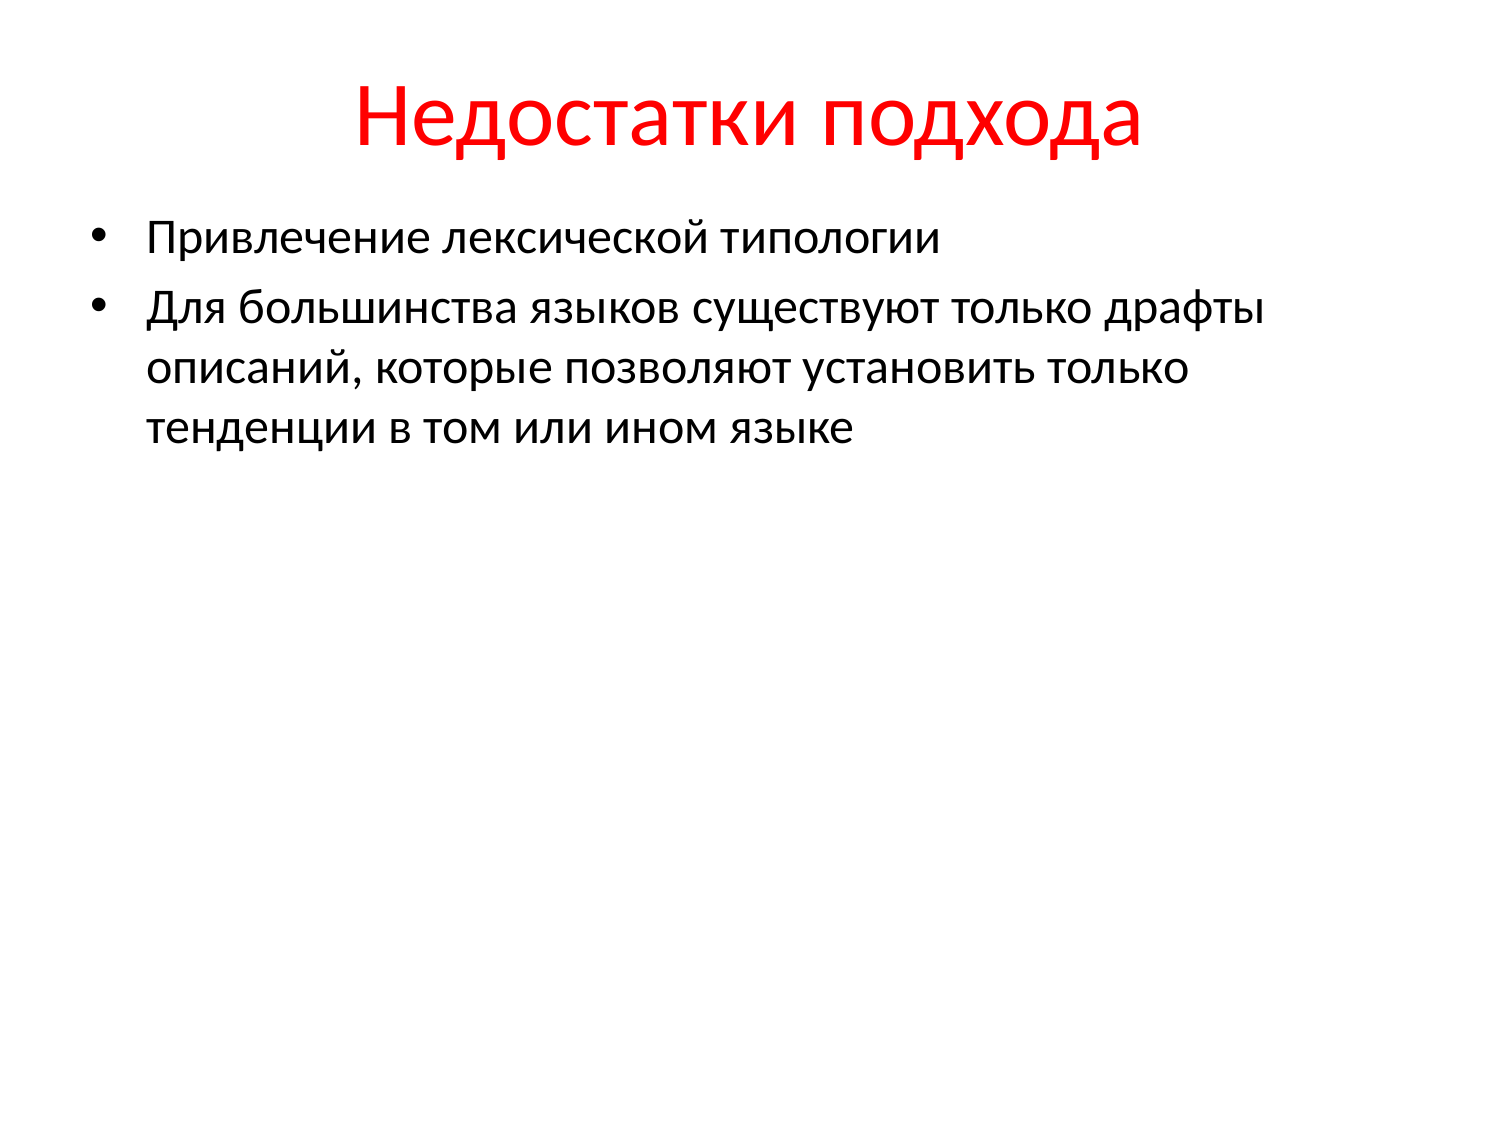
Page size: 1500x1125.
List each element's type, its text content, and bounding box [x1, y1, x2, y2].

list Привлечение лексической типологии Для большинства языков существуют только драфты описаний, которые позволяют установить только тенденции в том или ином языке [75, 196, 1425, 1005]
title Недостатки подхода [75, 45, 1425, 173]
